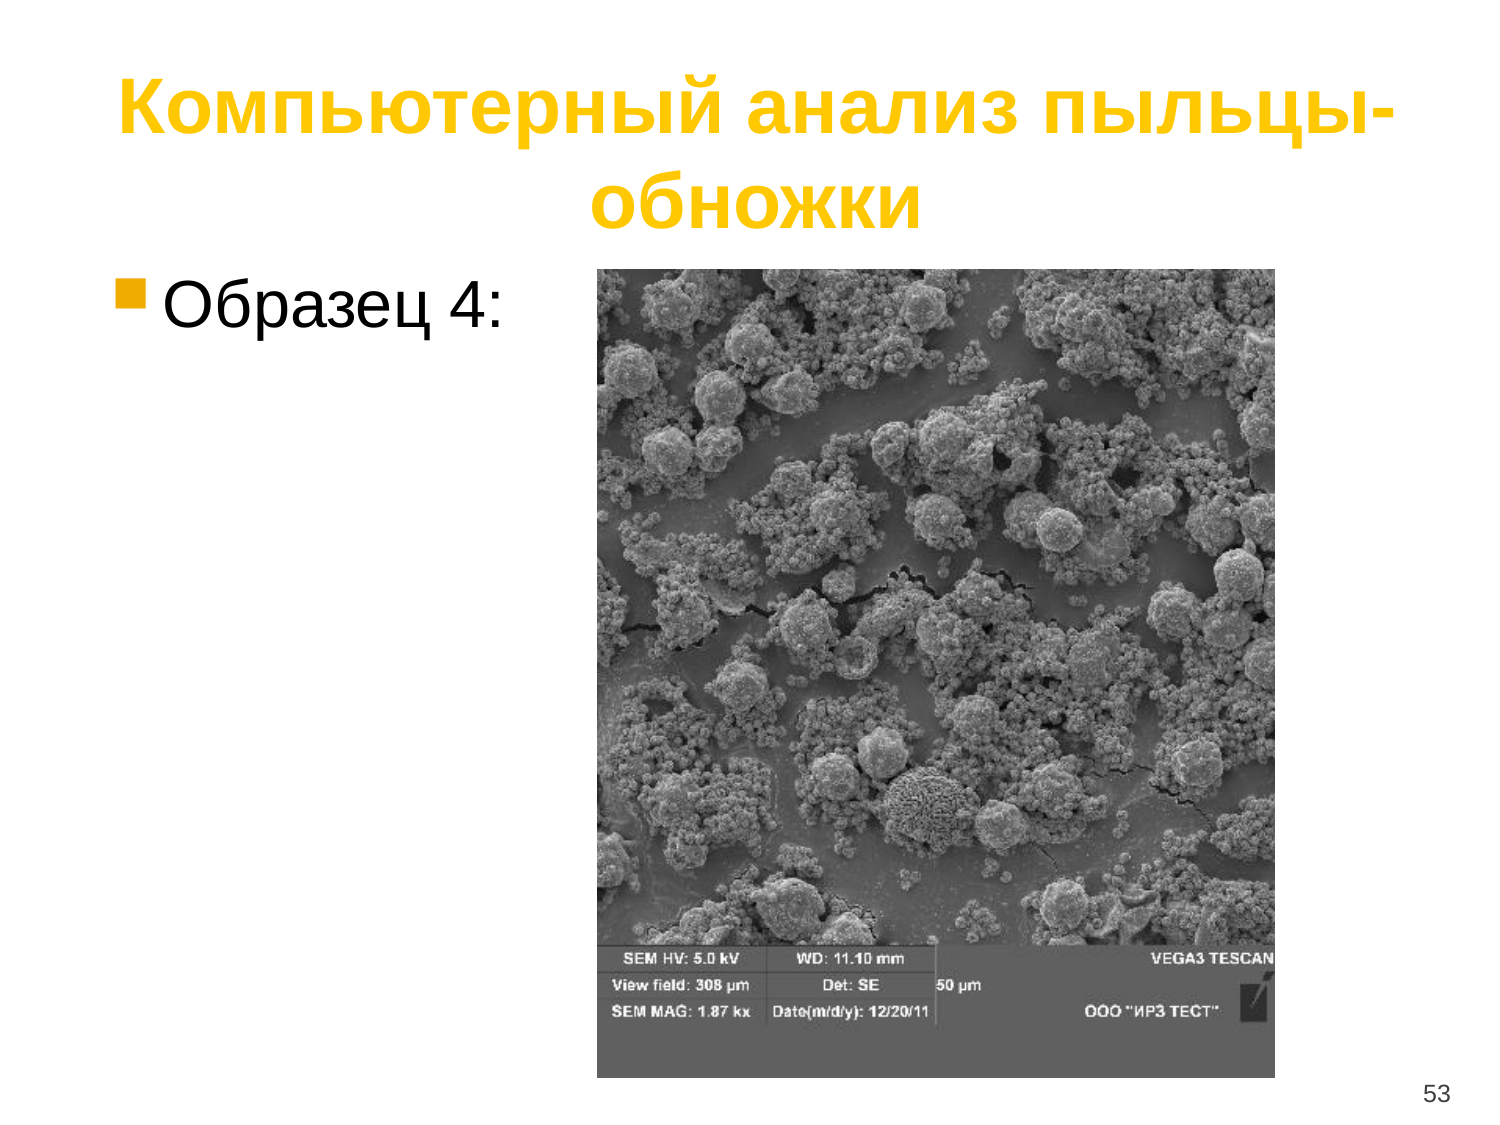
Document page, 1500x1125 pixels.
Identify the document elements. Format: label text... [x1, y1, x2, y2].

text_box Образец 4: [81, 246, 535, 354]
picture [597, 269, 1275, 1079]
text_box Компьютерный анализ пыльцы-обножки [58, 46, 1449, 253]
slide_number 53 [1345, 1062, 1467, 1108]
